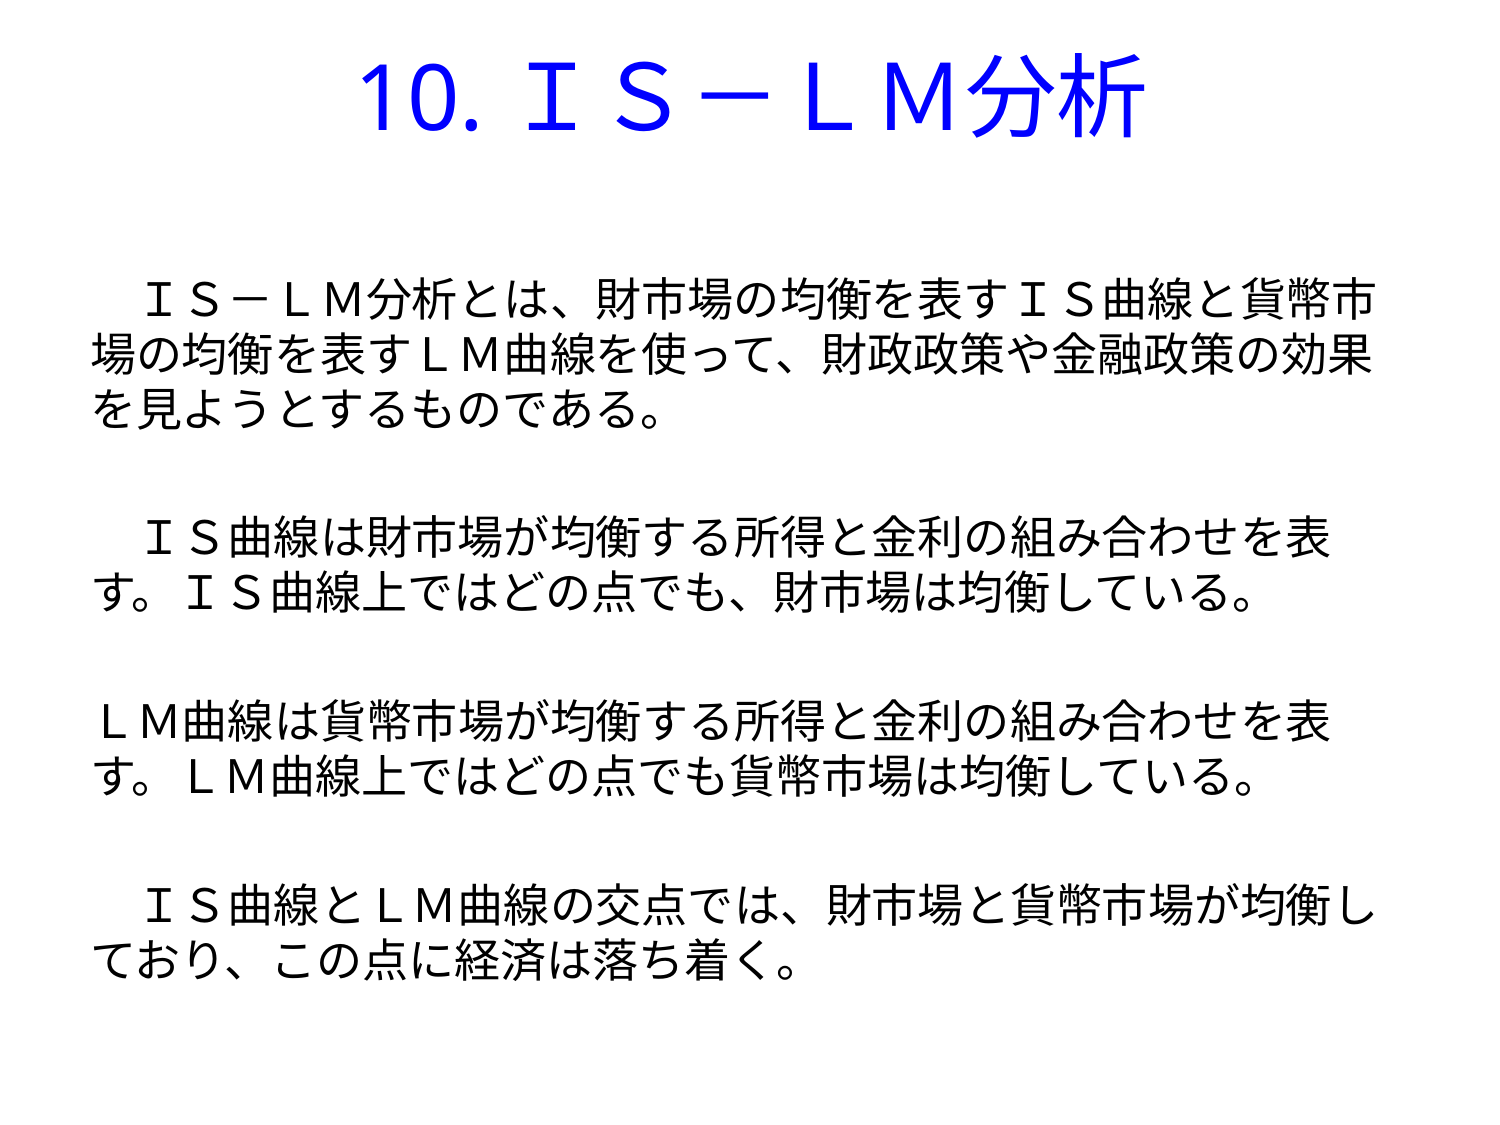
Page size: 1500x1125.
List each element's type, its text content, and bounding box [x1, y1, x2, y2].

list ＩＳ－ＬＭ分析とは、財市場の均衡を表すＩＳ曲線と貨幣市場の均衡を表すＬＭ曲線を使って、財政政策や金融政策の効果を見ようとするものである。 ＩＳ曲線は財市場が均衡する所得と金利の組み合わせを表す。ＩＳ曲線上ではどの点でも、財市場は均衡している。 ＬＭ曲線は貨幣市場が均衡する所得と金利の組み合わせを表す。ＬＭ曲線上ではどの点でも貨幣市場は均衡している。 ＩＳ曲線とＬＭ曲線の交点では、財市場と貨幣市場が均衡しており、この点に経済は落ち着く。 [74, 262, 1426, 1006]
title 10.ＩＳ－ＬＭ分析 [76, 0, 1427, 188]
